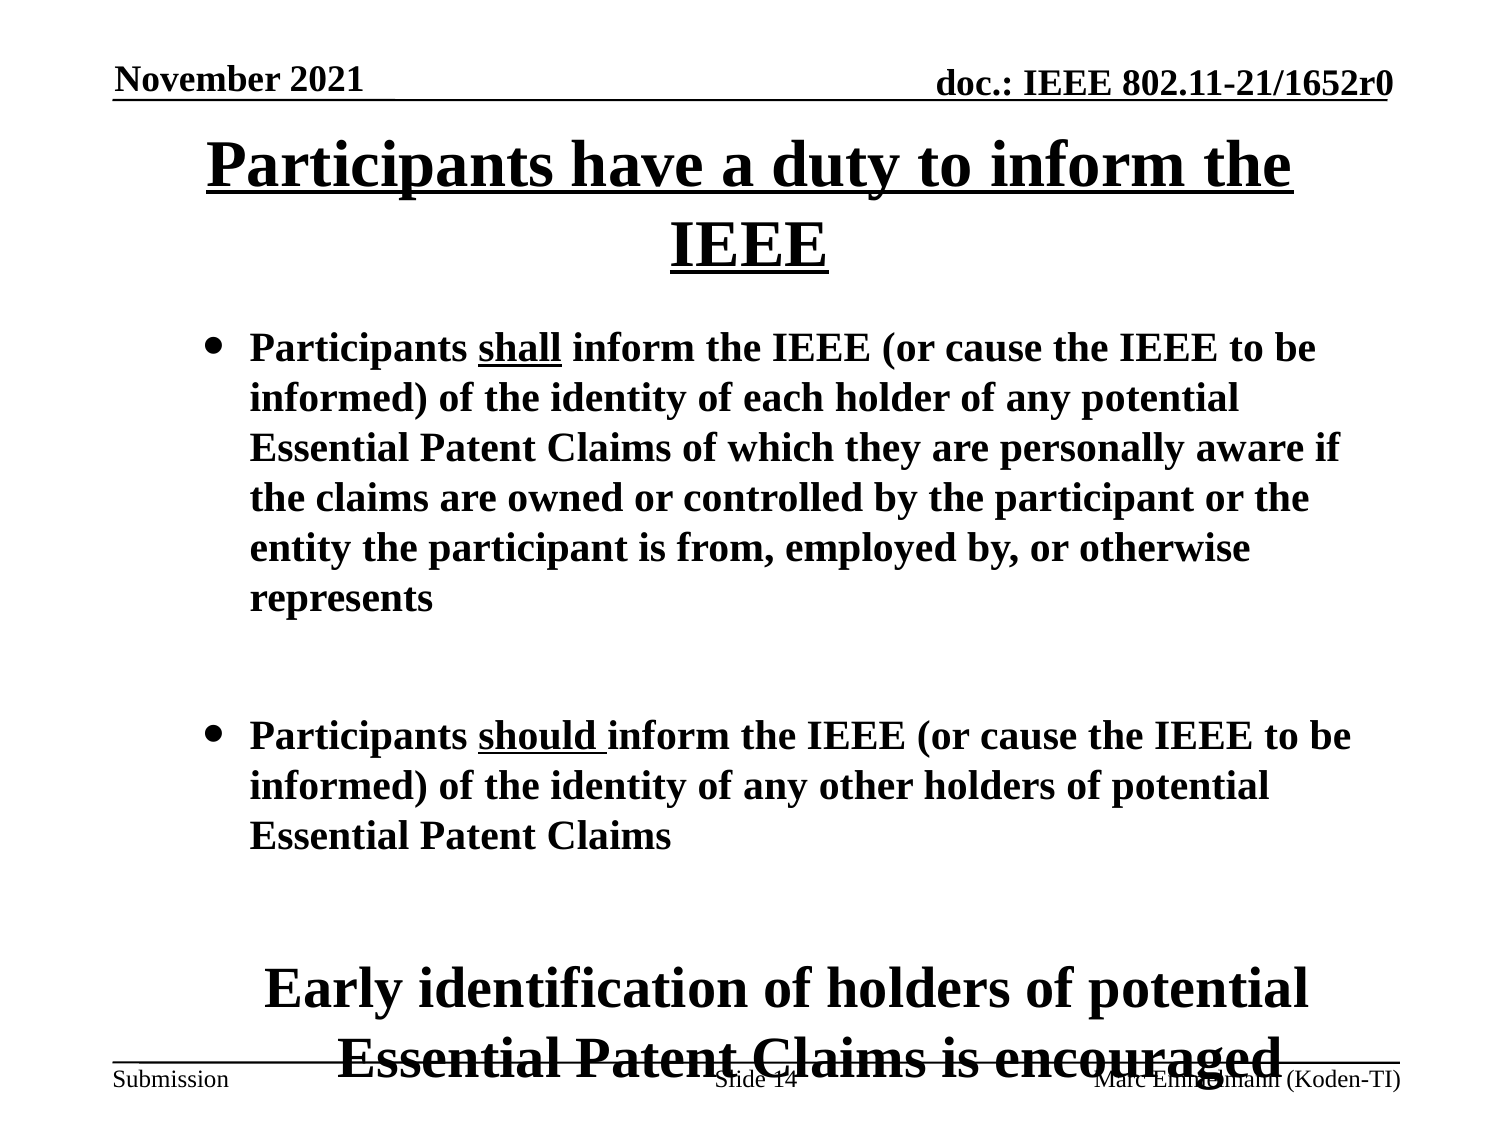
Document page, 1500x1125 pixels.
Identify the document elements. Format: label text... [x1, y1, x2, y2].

list Participants shall inform the IEEE (or cause the IEEE to be informed) of the identity of each holder of any potential Essential Patent Claims of which they are personally aware if the claims are owned or controlled by the participant or the entity the participant is from, employed by, or otherwise represents Participants should inform the IEEE (or cause the IEEE to be informed) of the identity of any other holders of potential Essential Patent Claims Early identification of holders of potential Essential Patent Claims is encouraged [112, 312, 1388, 988]
slide_number Slide 14 [712, 1061, 800, 1123]
footer Marc Emmelmann (Koden-TI) [878, 1061, 1402, 1093]
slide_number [114, 54, 423, 100]
title Participants have a duty to inform the IEEE [112, 112, 1388, 288]
